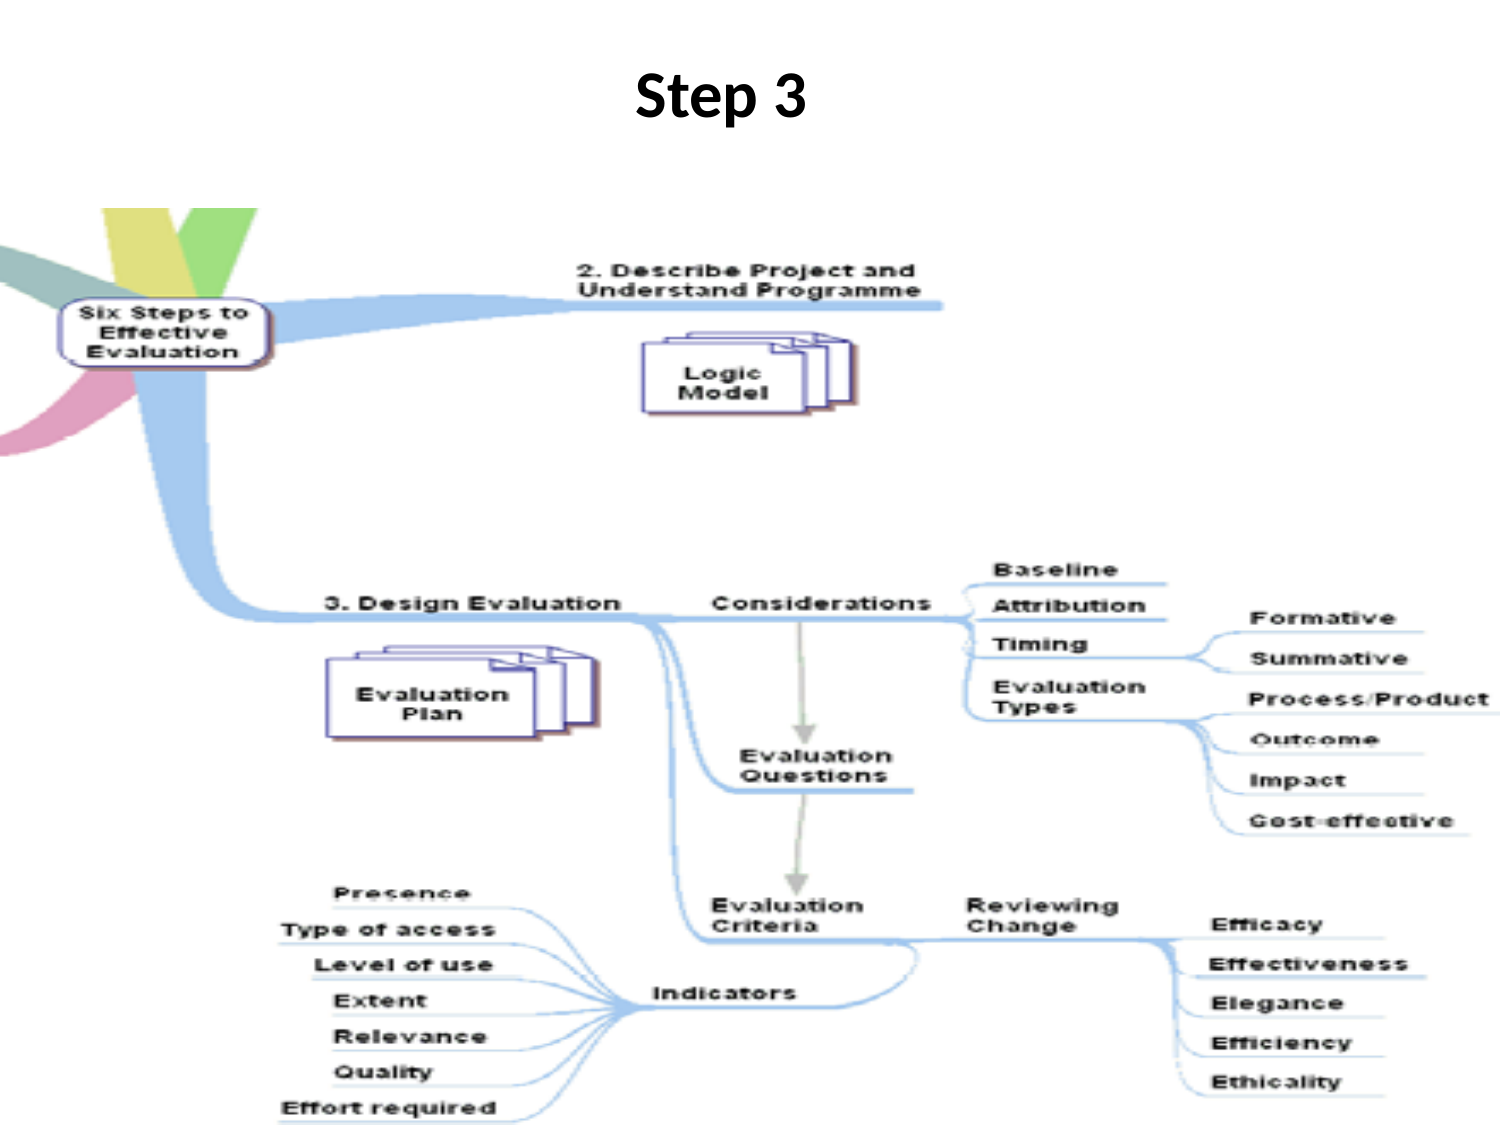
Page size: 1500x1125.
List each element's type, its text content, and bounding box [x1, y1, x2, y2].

picture [0, 208, 1500, 1125]
text_box Step 3 [621, 43, 925, 139]
